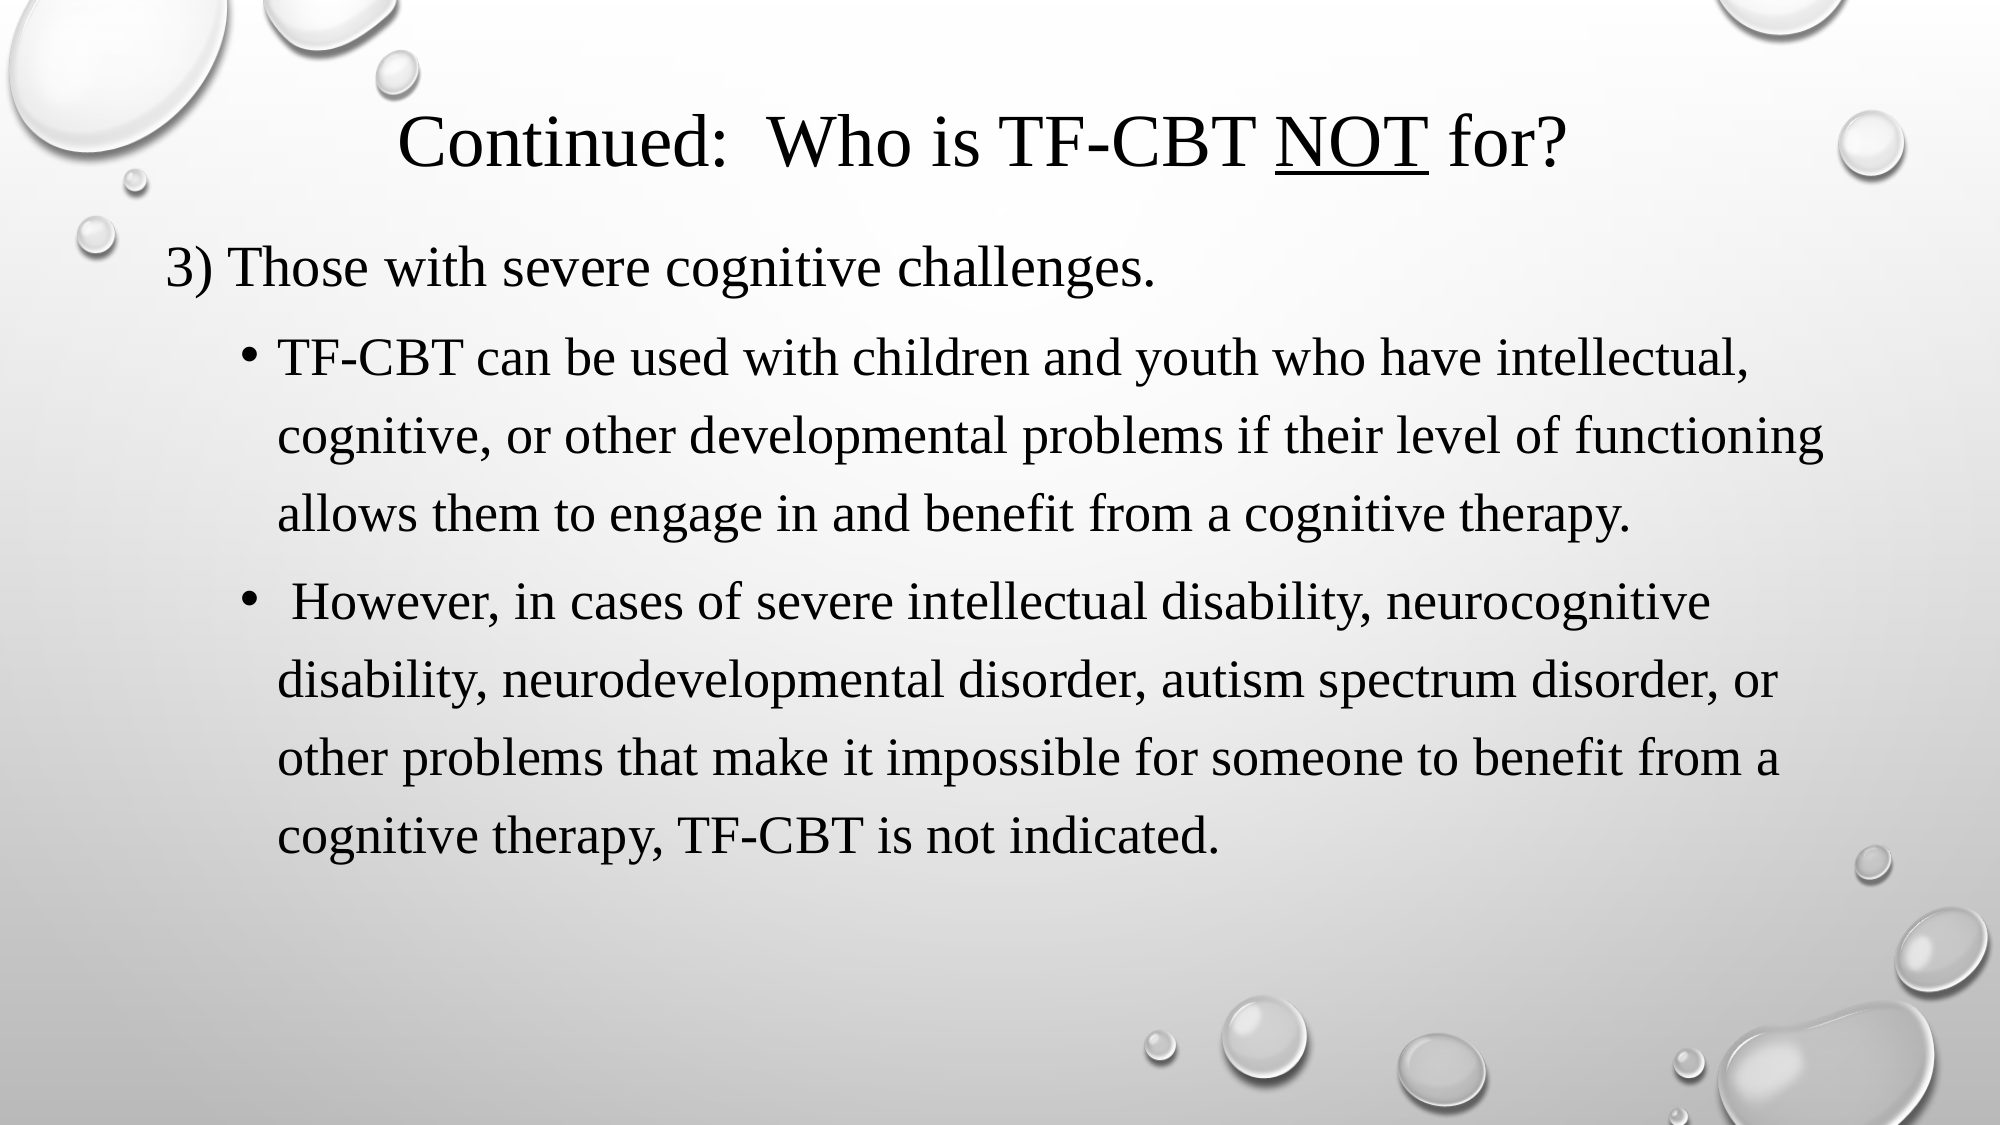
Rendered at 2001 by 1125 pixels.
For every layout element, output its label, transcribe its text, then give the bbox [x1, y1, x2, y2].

picture [0, 0, 2000, 1125]
list 3) Those with severe cognitive challenges. TF-CBT can be used with children and youth who have intellectual, cognitive, or other developmental problems if their level of functioning allows them to engage in and benefit from a cognitive therapy. However, in cases of severe intellectual disability, neurocognitive disability, neurodevelopmental disorder, autism spectrum disorder, or other problems that make it impossible for someone to benefit from a cognitive therapy, TF-CBT is not indicated. [150, 206, 1851, 948]
title Continued: Who is TF-CBT NOT for? [149, 78, 1817, 207]
